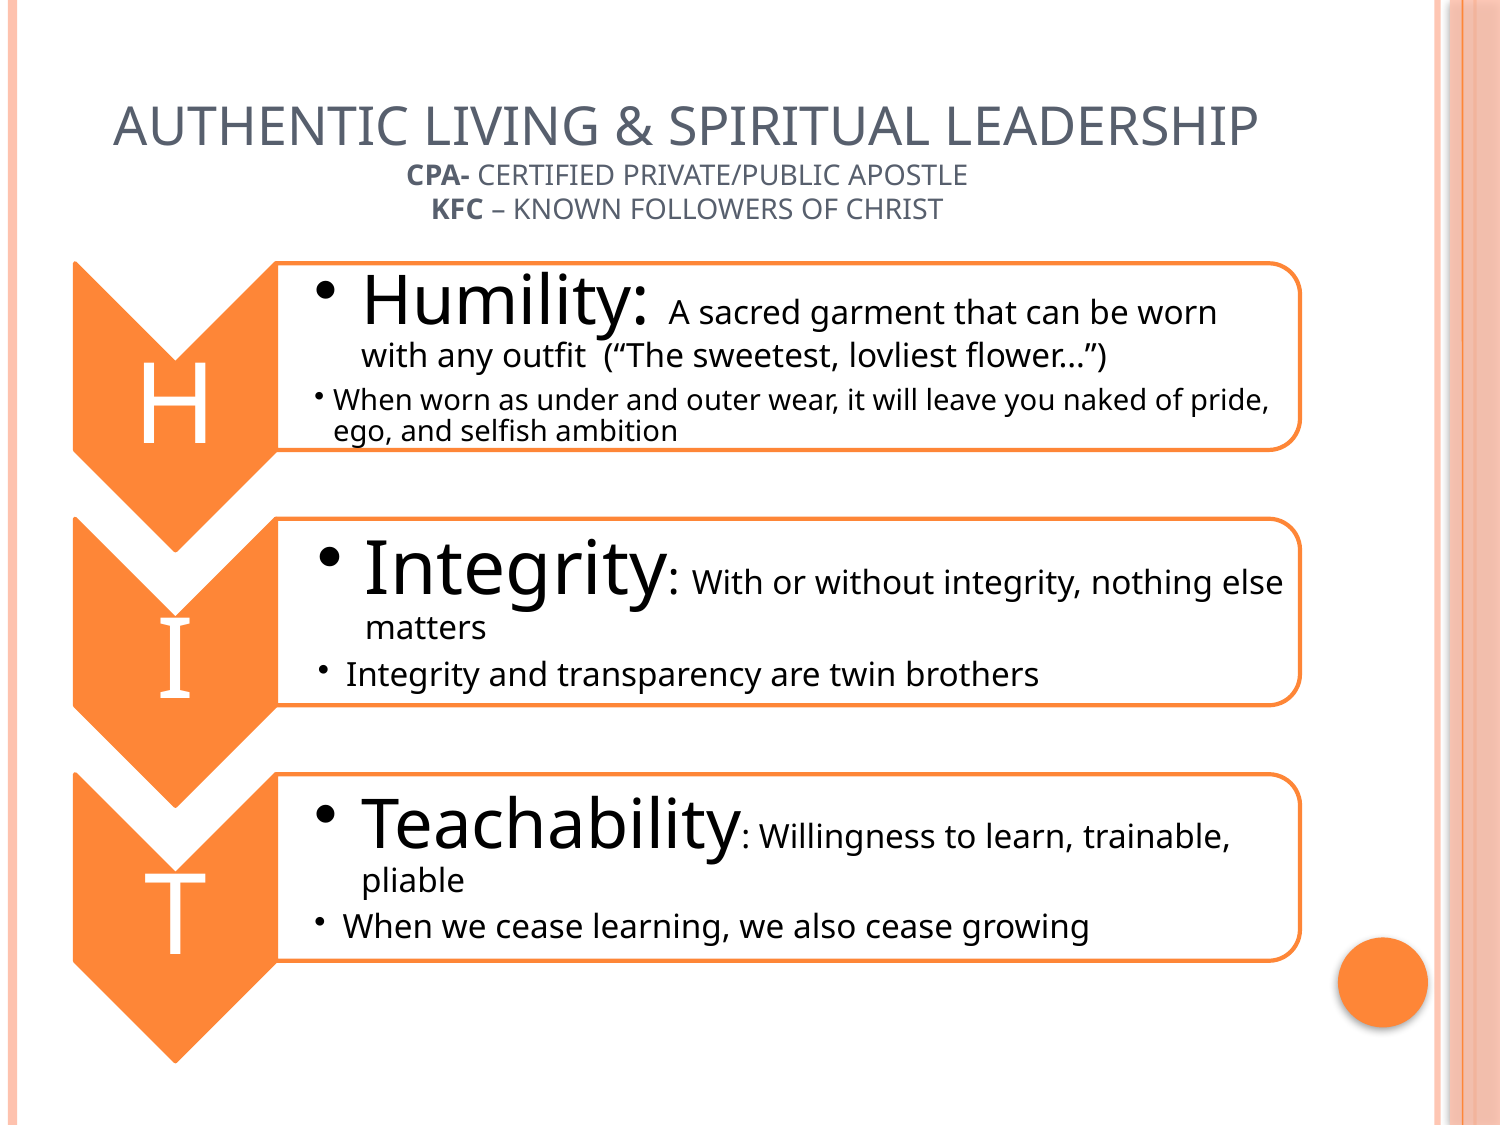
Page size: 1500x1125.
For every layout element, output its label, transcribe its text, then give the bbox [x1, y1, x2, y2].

title Authentic Living & Spiritual Leadership CPA- Certified private/public apostle KFC – Known followers of Christ [75, 45, 1300, 233]
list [74, 261, 1301, 1063]
